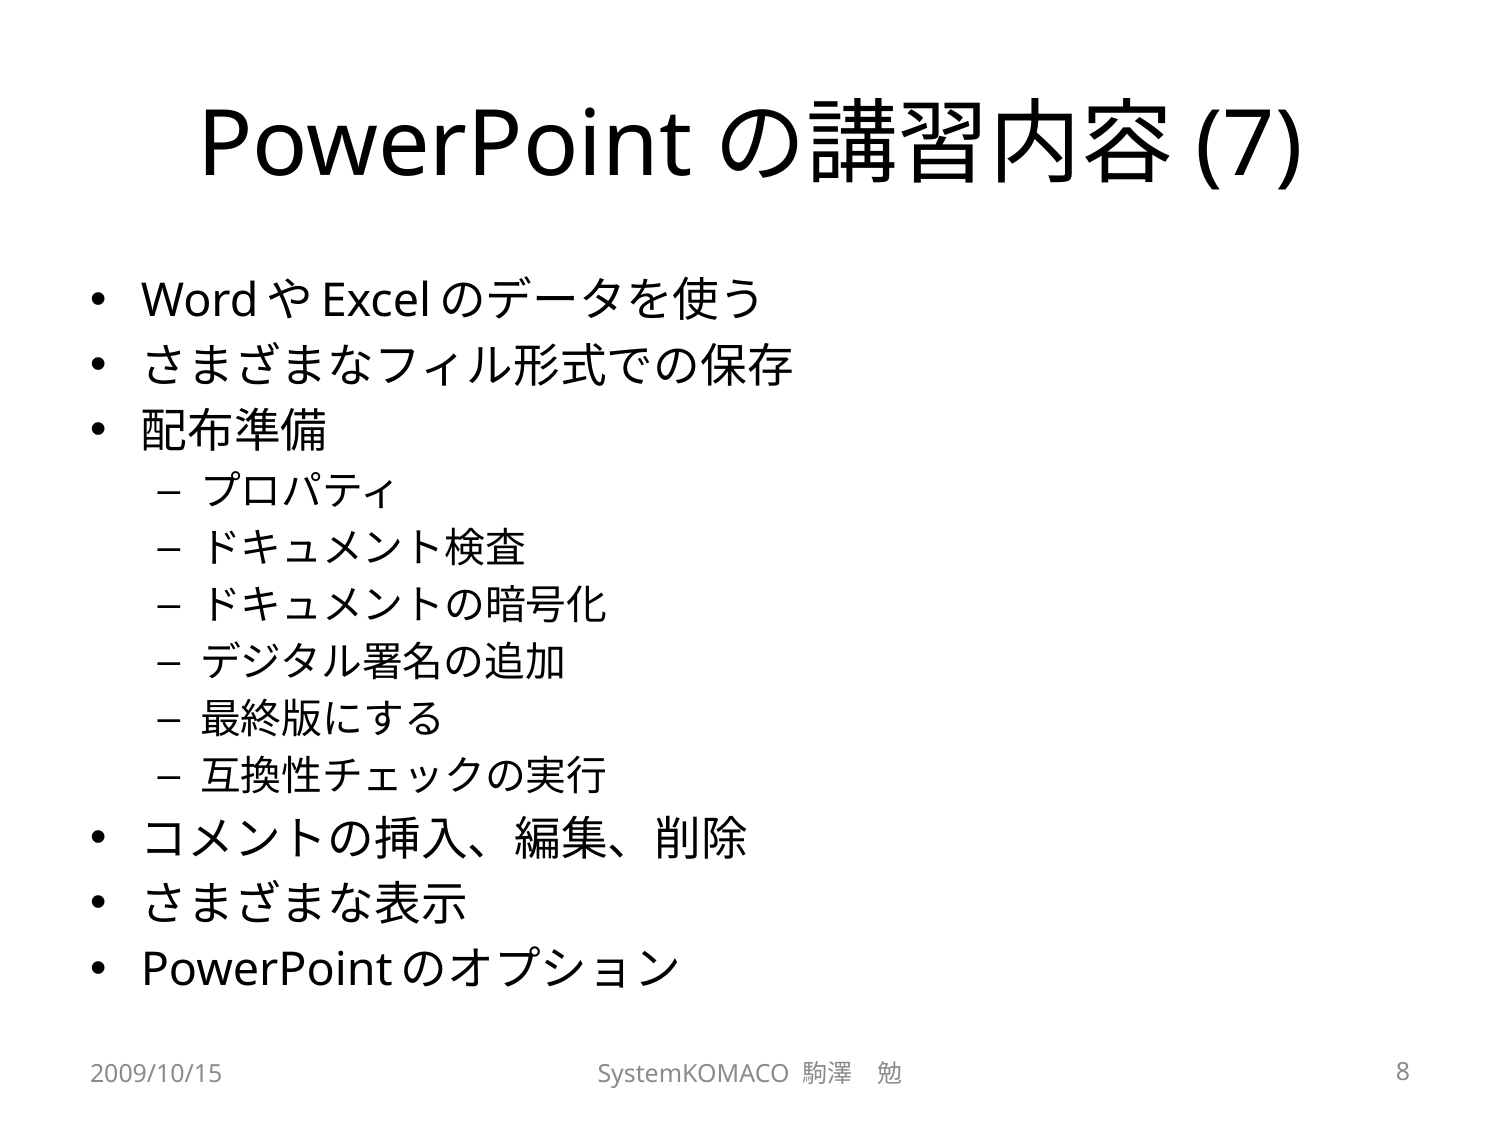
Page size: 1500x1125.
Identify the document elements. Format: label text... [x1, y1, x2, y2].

title PowerPointの講習内容(7) [75, 45, 1425, 233]
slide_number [75, 1042, 425, 1103]
slide_number 8 [1074, 1042, 1425, 1103]
list WordやExcelのデータを使う さまざまなフィル形式での保存 配布準備 プロパティ ドキュメント検査 ドキュメントの暗号化 デジタル署名の追加 最終版にする 互換性チェックの実行 コメントの挿入、編集、削除 さまざまな表示 PowerPointのオプション [75, 262, 1425, 1005]
footer SystemKOMACO 駒澤 勉 [512, 1042, 988, 1103]
